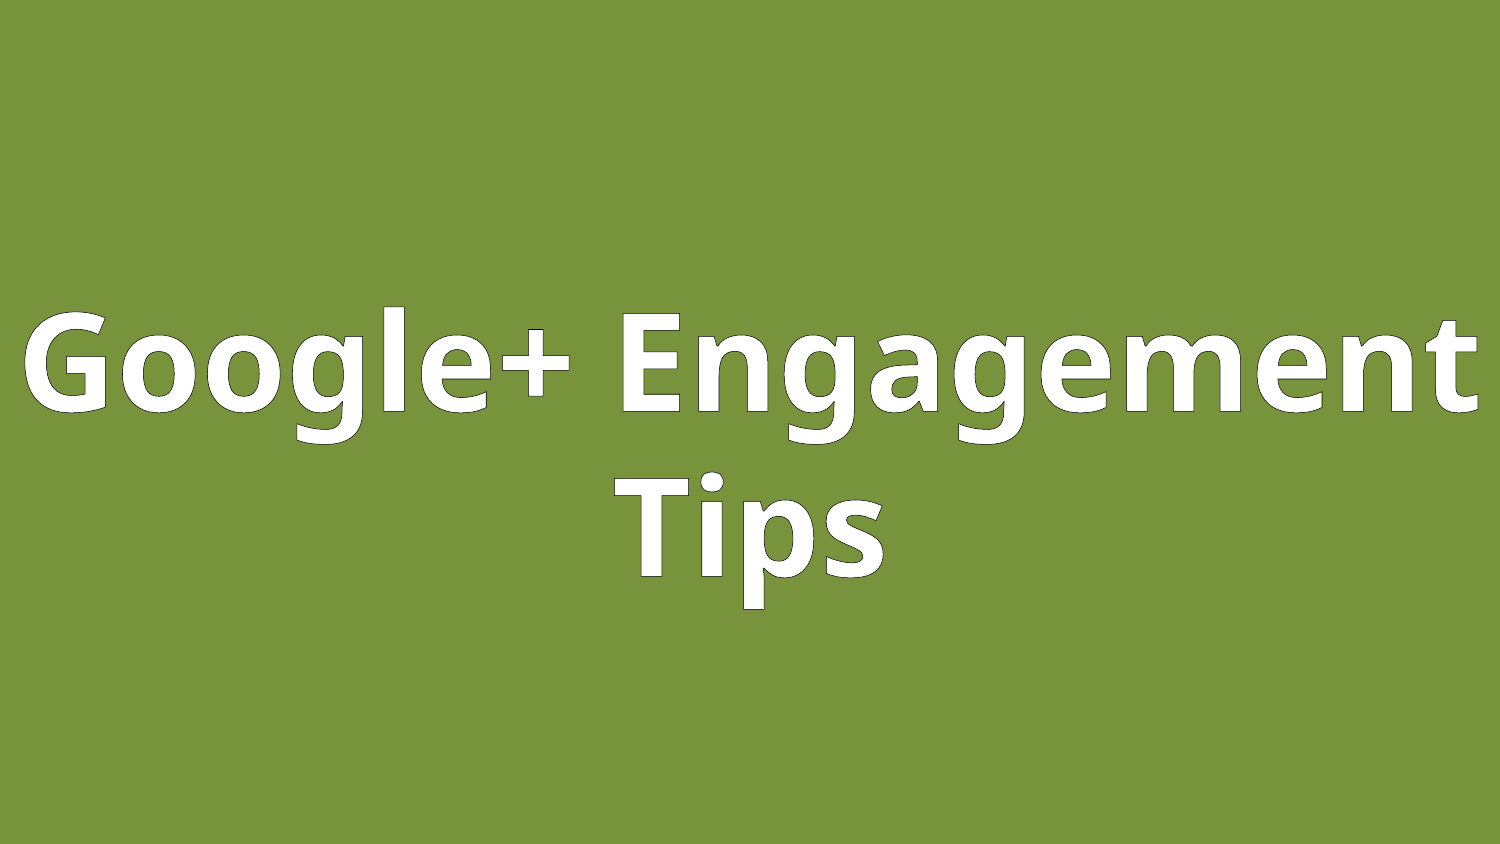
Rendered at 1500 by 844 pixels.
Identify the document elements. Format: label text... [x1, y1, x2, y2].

text_box Google+ Engagement Tips [0, 266, 1500, 612]
